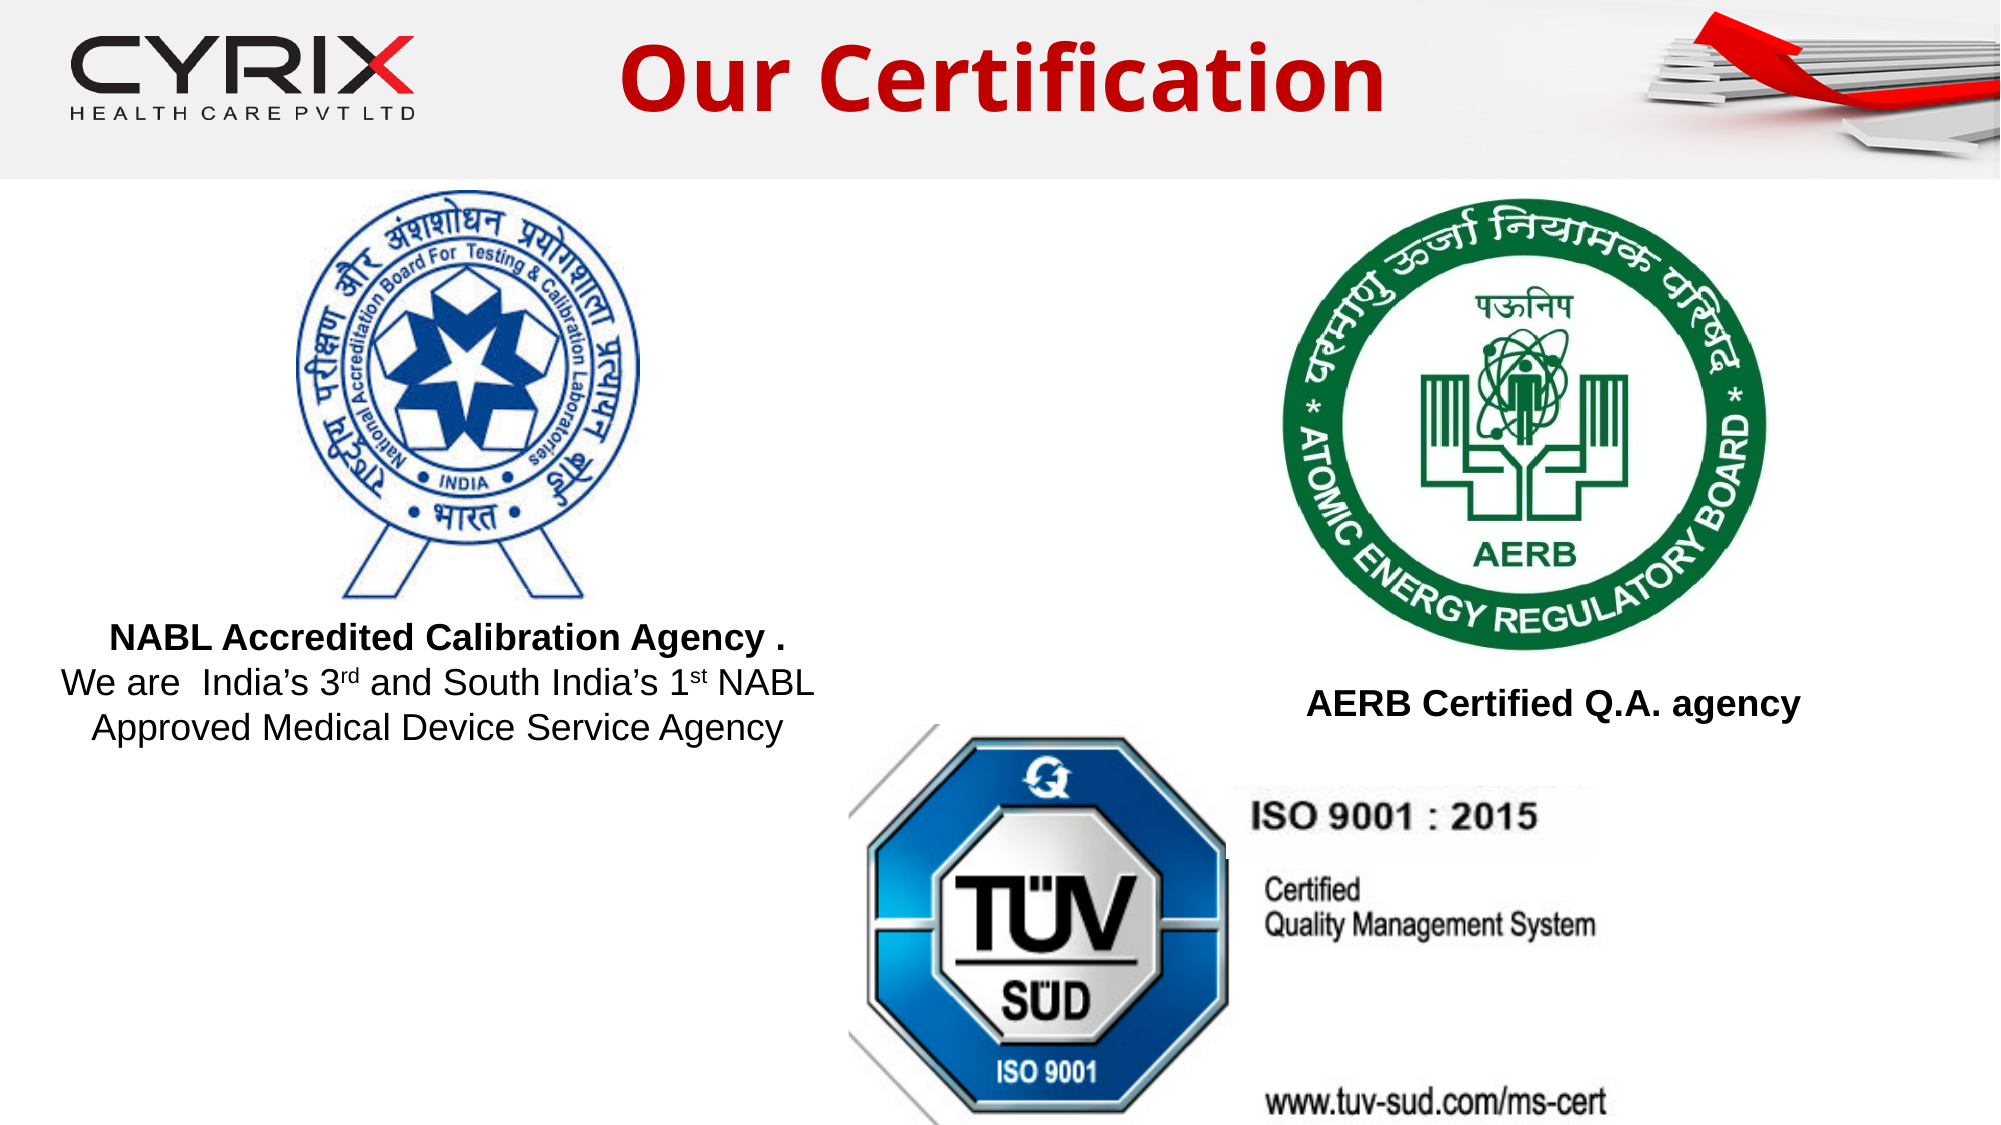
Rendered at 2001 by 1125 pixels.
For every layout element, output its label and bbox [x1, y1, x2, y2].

picture [0, 0, 2000, 1125]
text_box [1276, 192, 1836, 748]
text_box [0, 190, 1136, 797]
